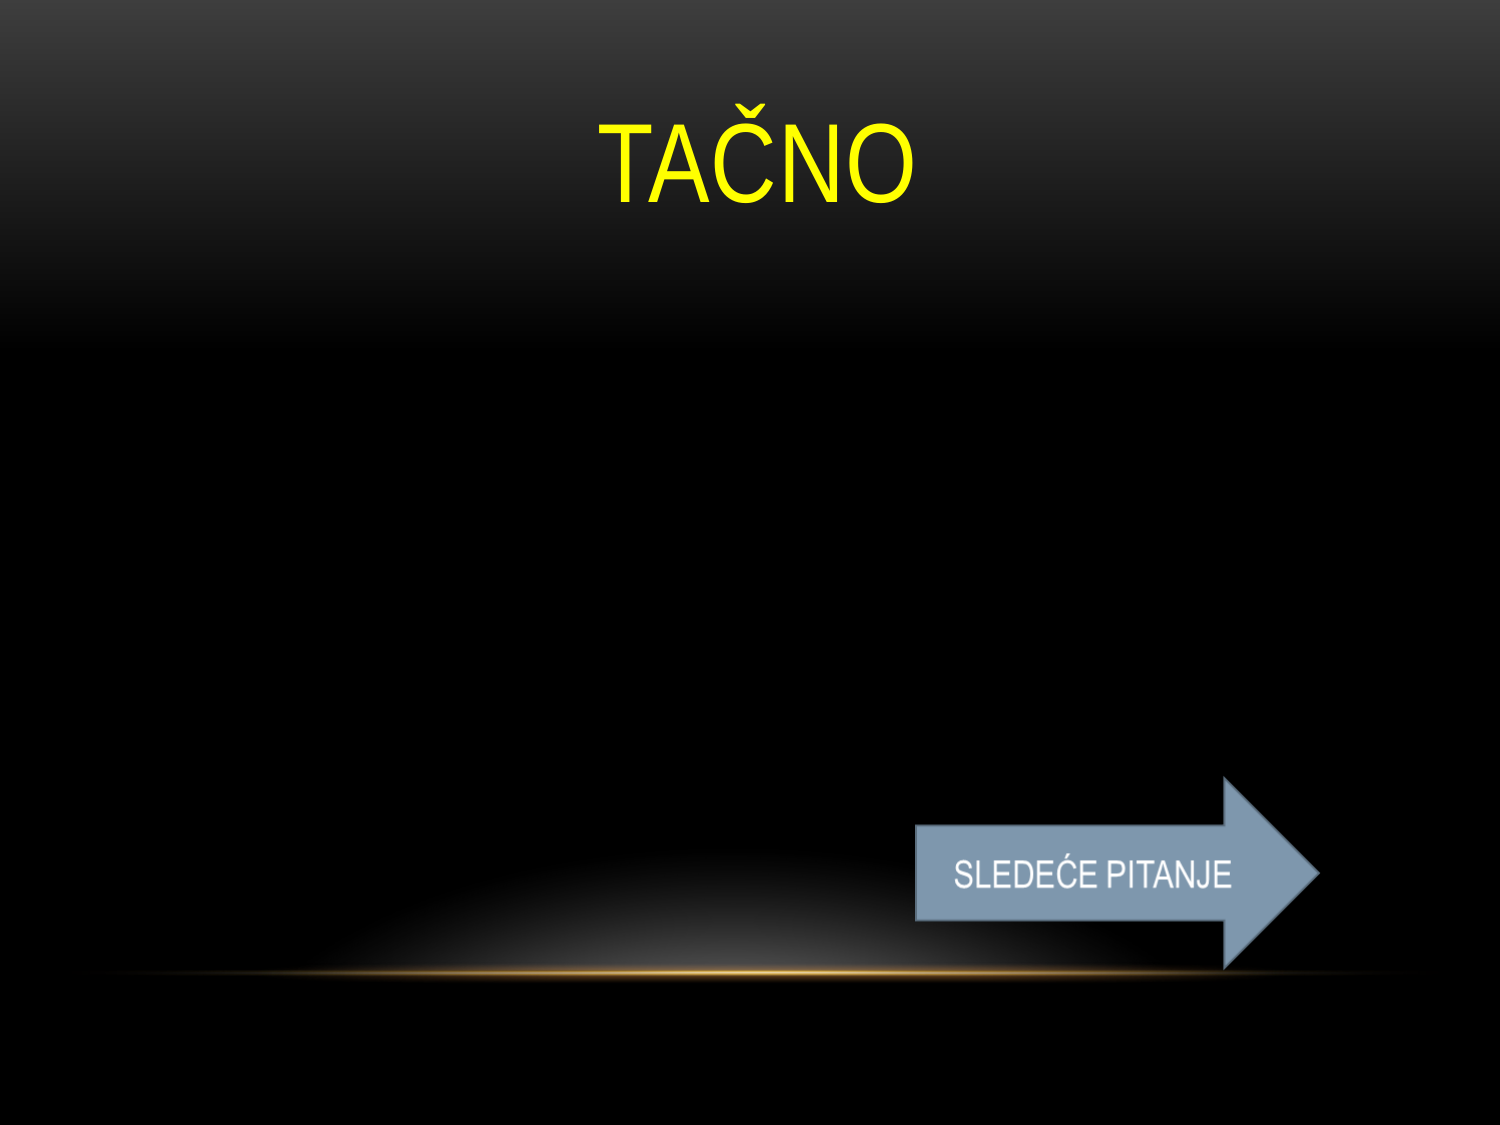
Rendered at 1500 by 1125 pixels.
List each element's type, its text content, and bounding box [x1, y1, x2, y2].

picture [0, 0, 1500, 1125]
title TAČNO [99, 45, 1400, 233]
